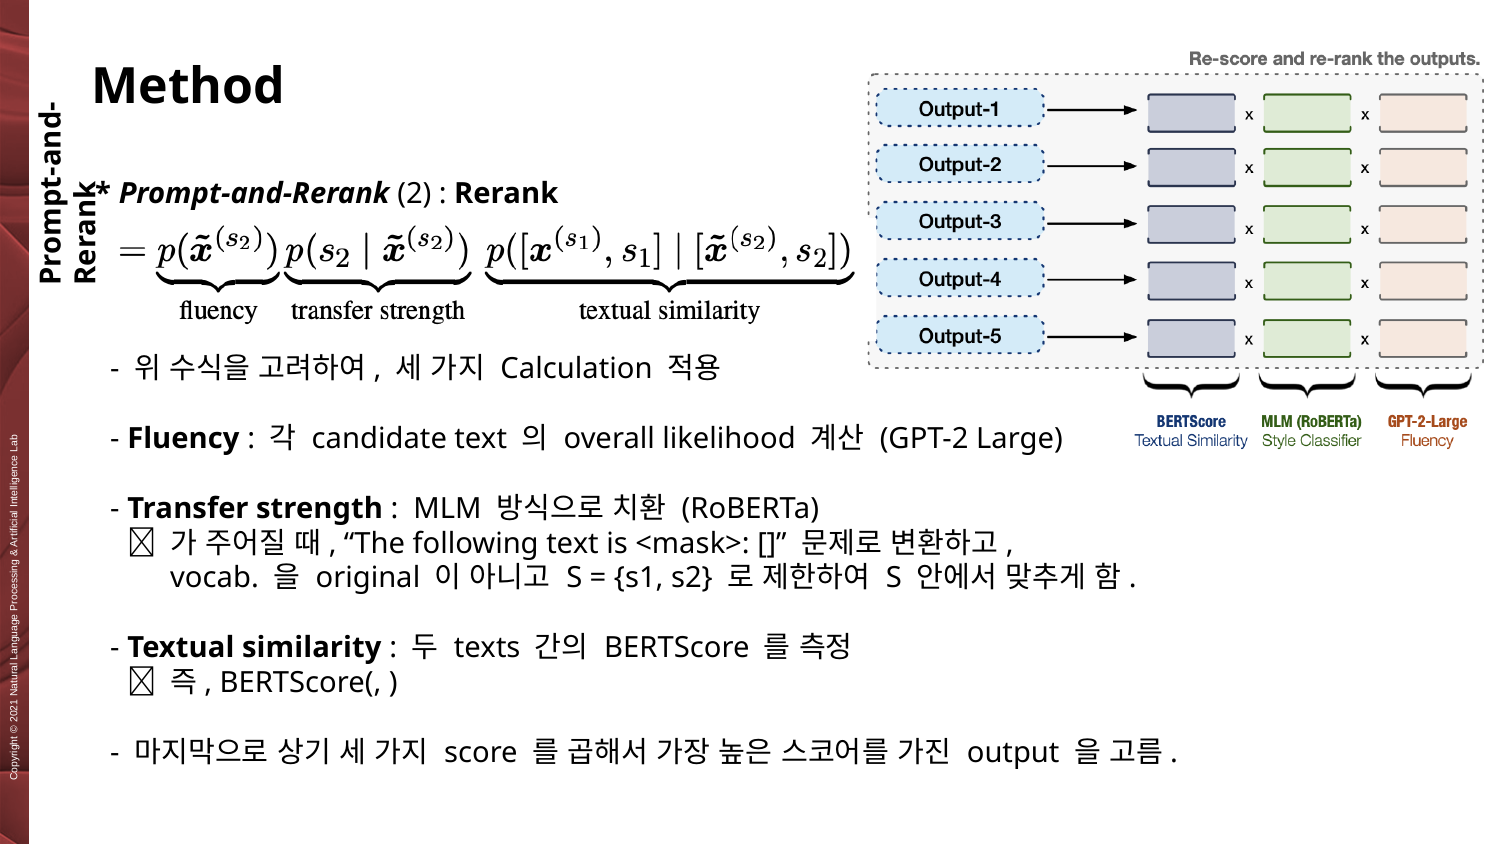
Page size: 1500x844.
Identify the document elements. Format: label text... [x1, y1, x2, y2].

title Method [109, 52, 861, 123]
text_box Prompt-and-Rerank [23, 0, 109, 301]
picture [61, 32, 1490, 456]
picture [0, 0, 29, 844]
